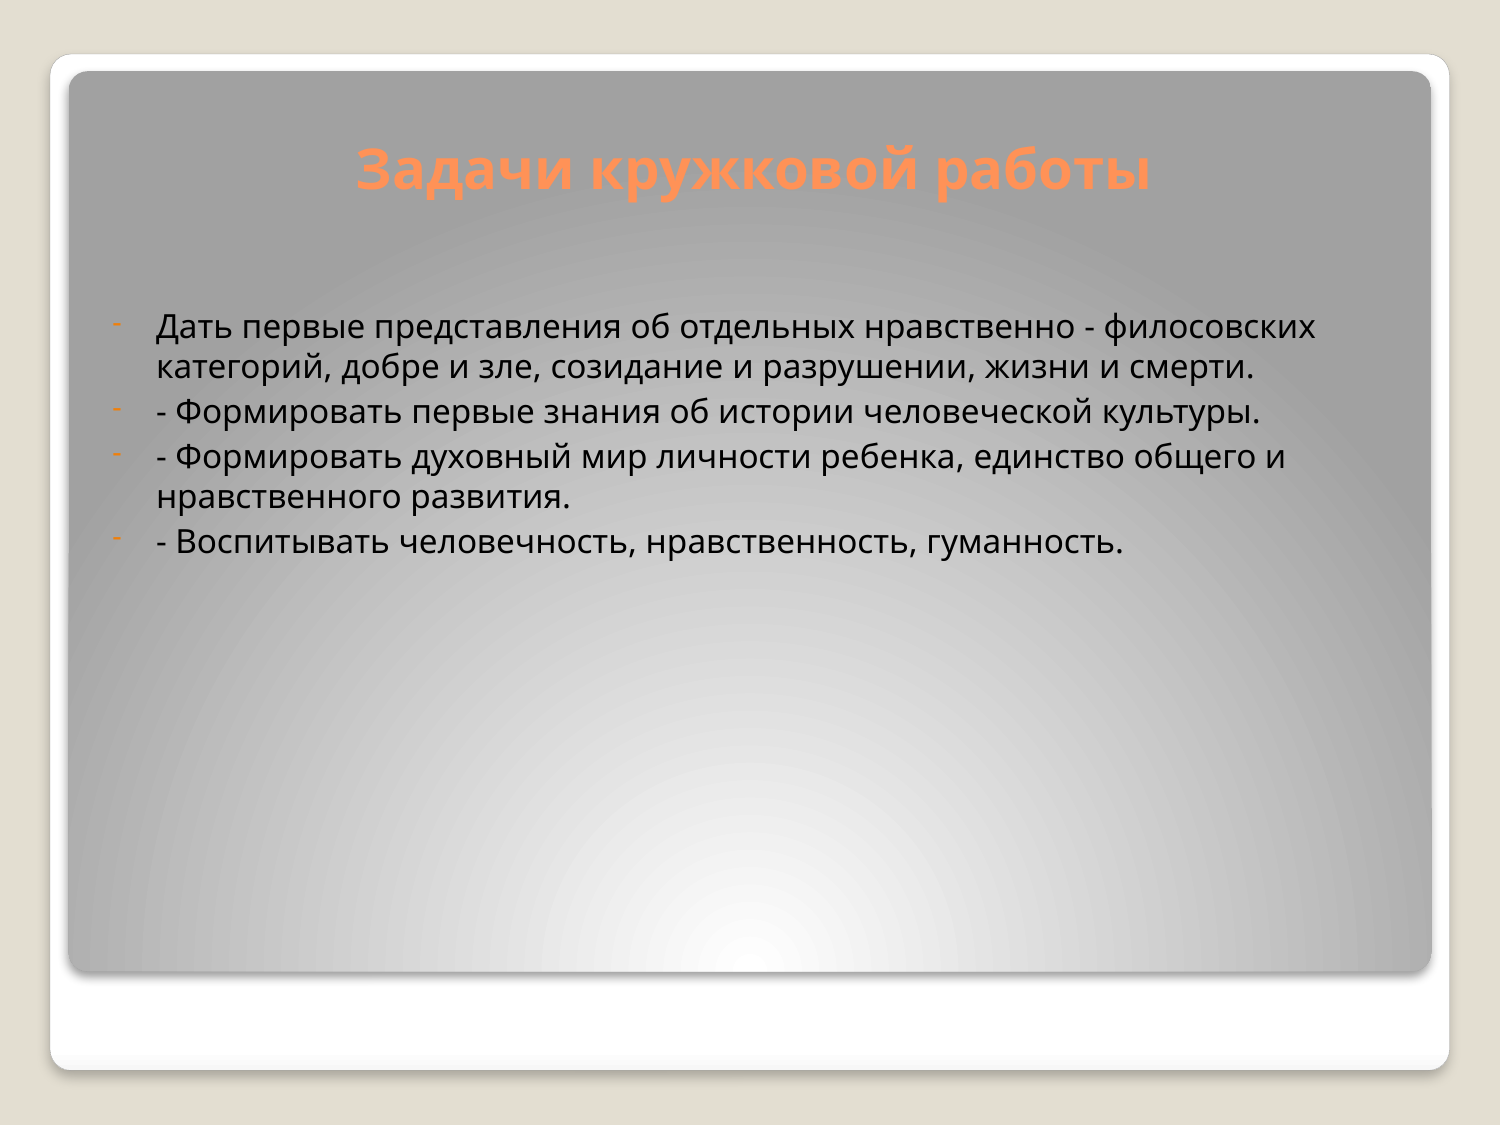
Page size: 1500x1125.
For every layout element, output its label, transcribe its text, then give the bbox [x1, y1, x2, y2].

list Дать первые представления об отдельных нравственно - филосовских категорий, добре и зле, созидание и разрушении, жизни и смерти. - Формировать первые знания об истории человеческой культуры. - Формировать духовный мир личности ребенка, единство общего и нравственного развития. - Воспитывать человечность, нравственность, гуманность. [82, 290, 1425, 976]
title Задачи кружковой работы [82, 125, 1425, 209]
